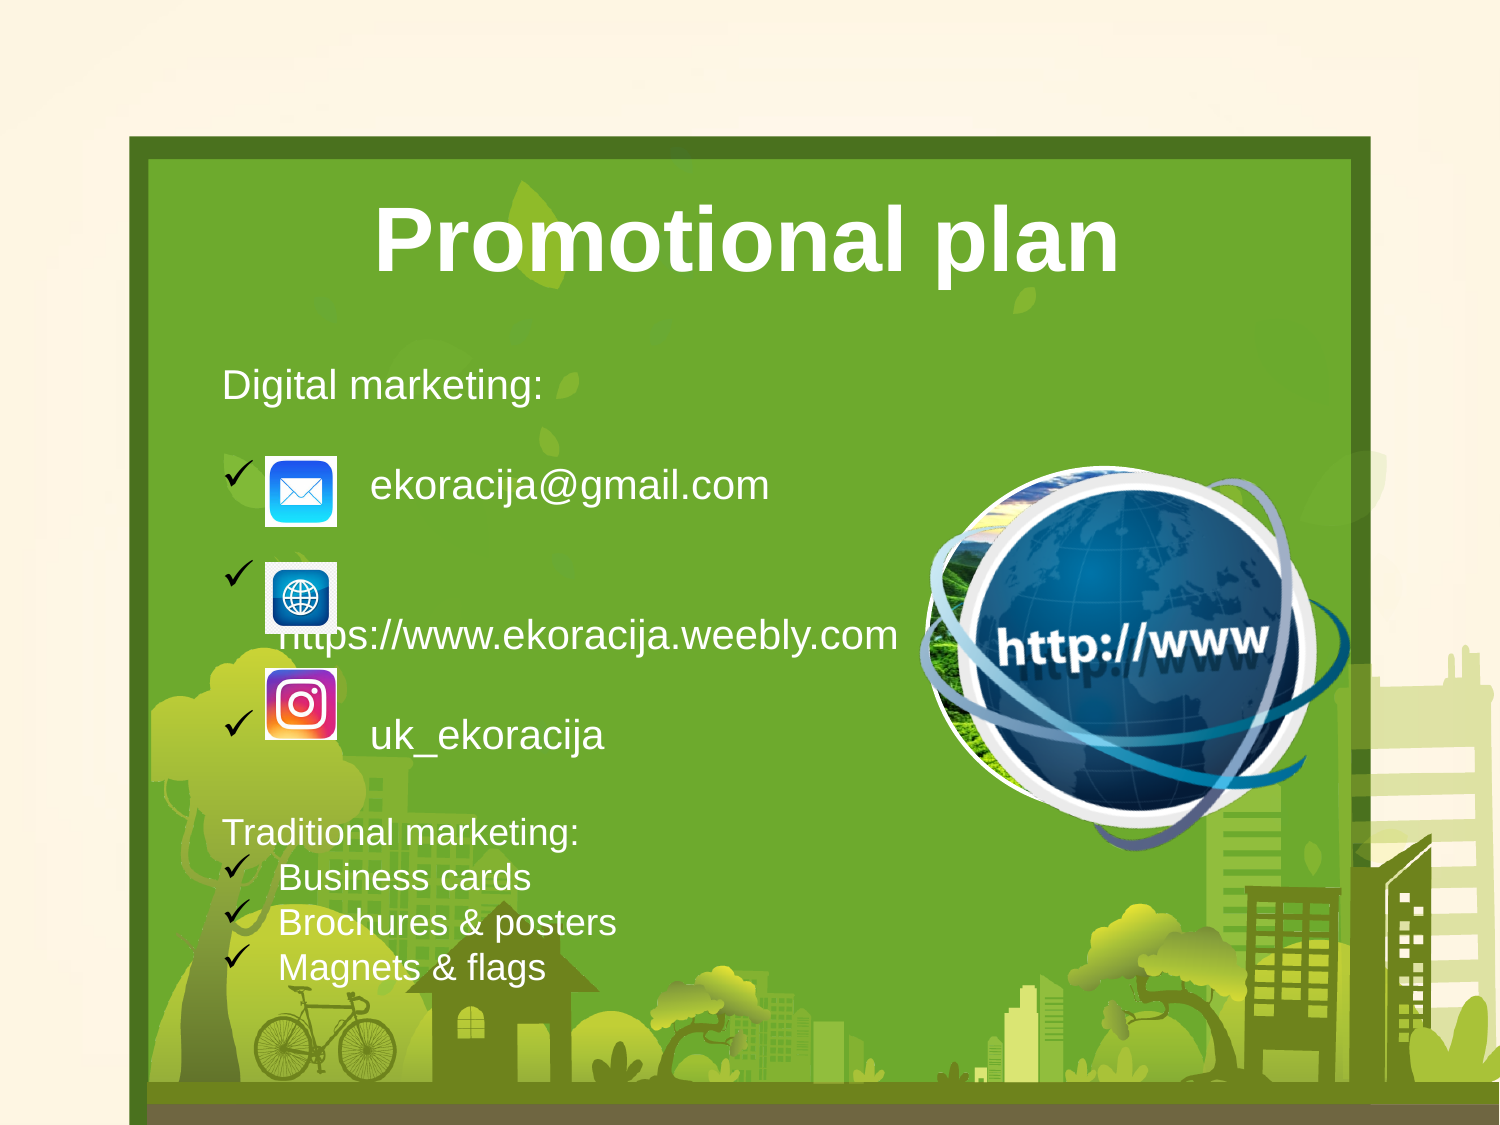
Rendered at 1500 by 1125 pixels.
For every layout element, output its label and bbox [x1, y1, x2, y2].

text_box [129, 136, 1371, 1125]
picture [0, 0, 1500, 1125]
